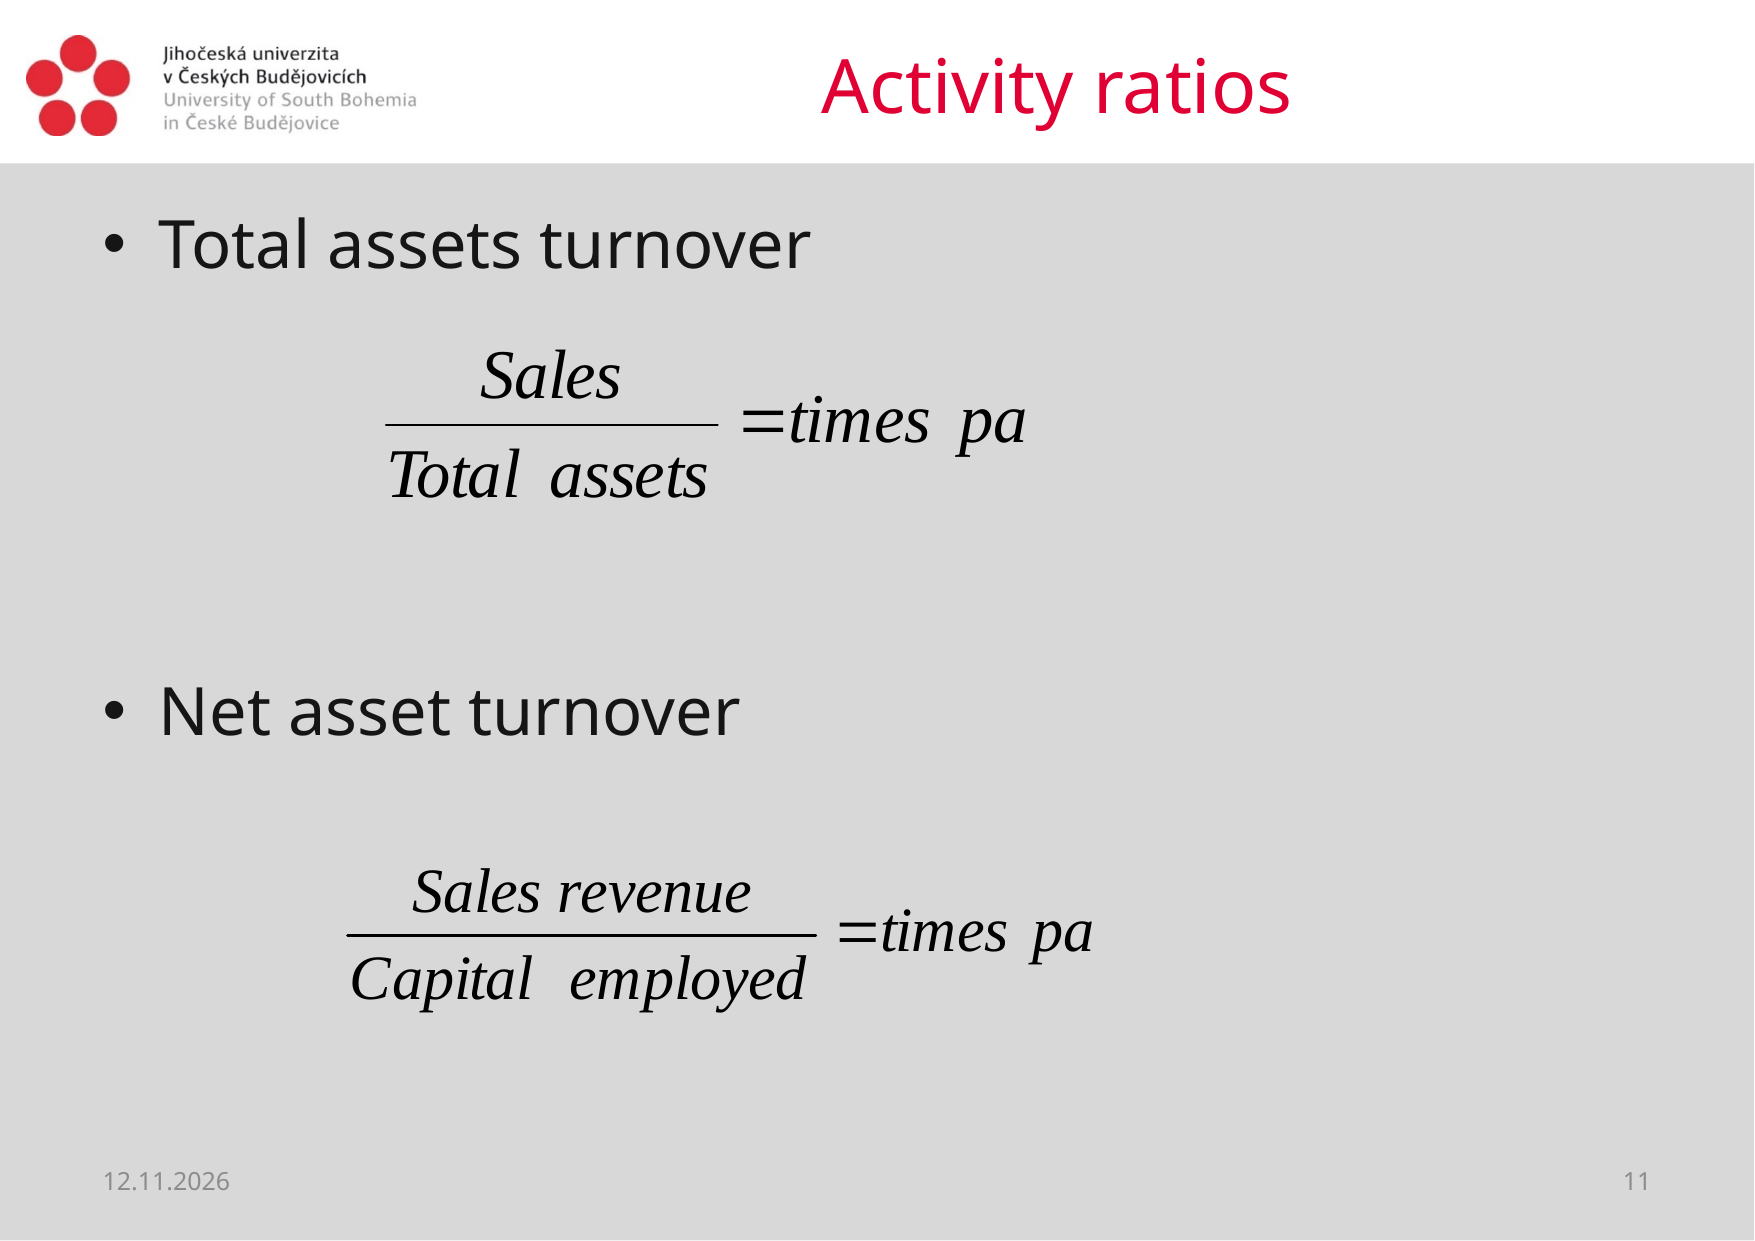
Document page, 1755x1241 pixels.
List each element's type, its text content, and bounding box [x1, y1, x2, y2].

picture [26, 35, 417, 136]
slide_number 11 [1257, 1149, 1667, 1216]
title Activity ratios [448, 29, 1667, 139]
list Total assets turnover Net asset turnover [87, 194, 1667, 1109]
picture [336, 851, 1108, 1029]
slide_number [87, 1149, 498, 1216]
picture [374, 331, 1037, 511]
